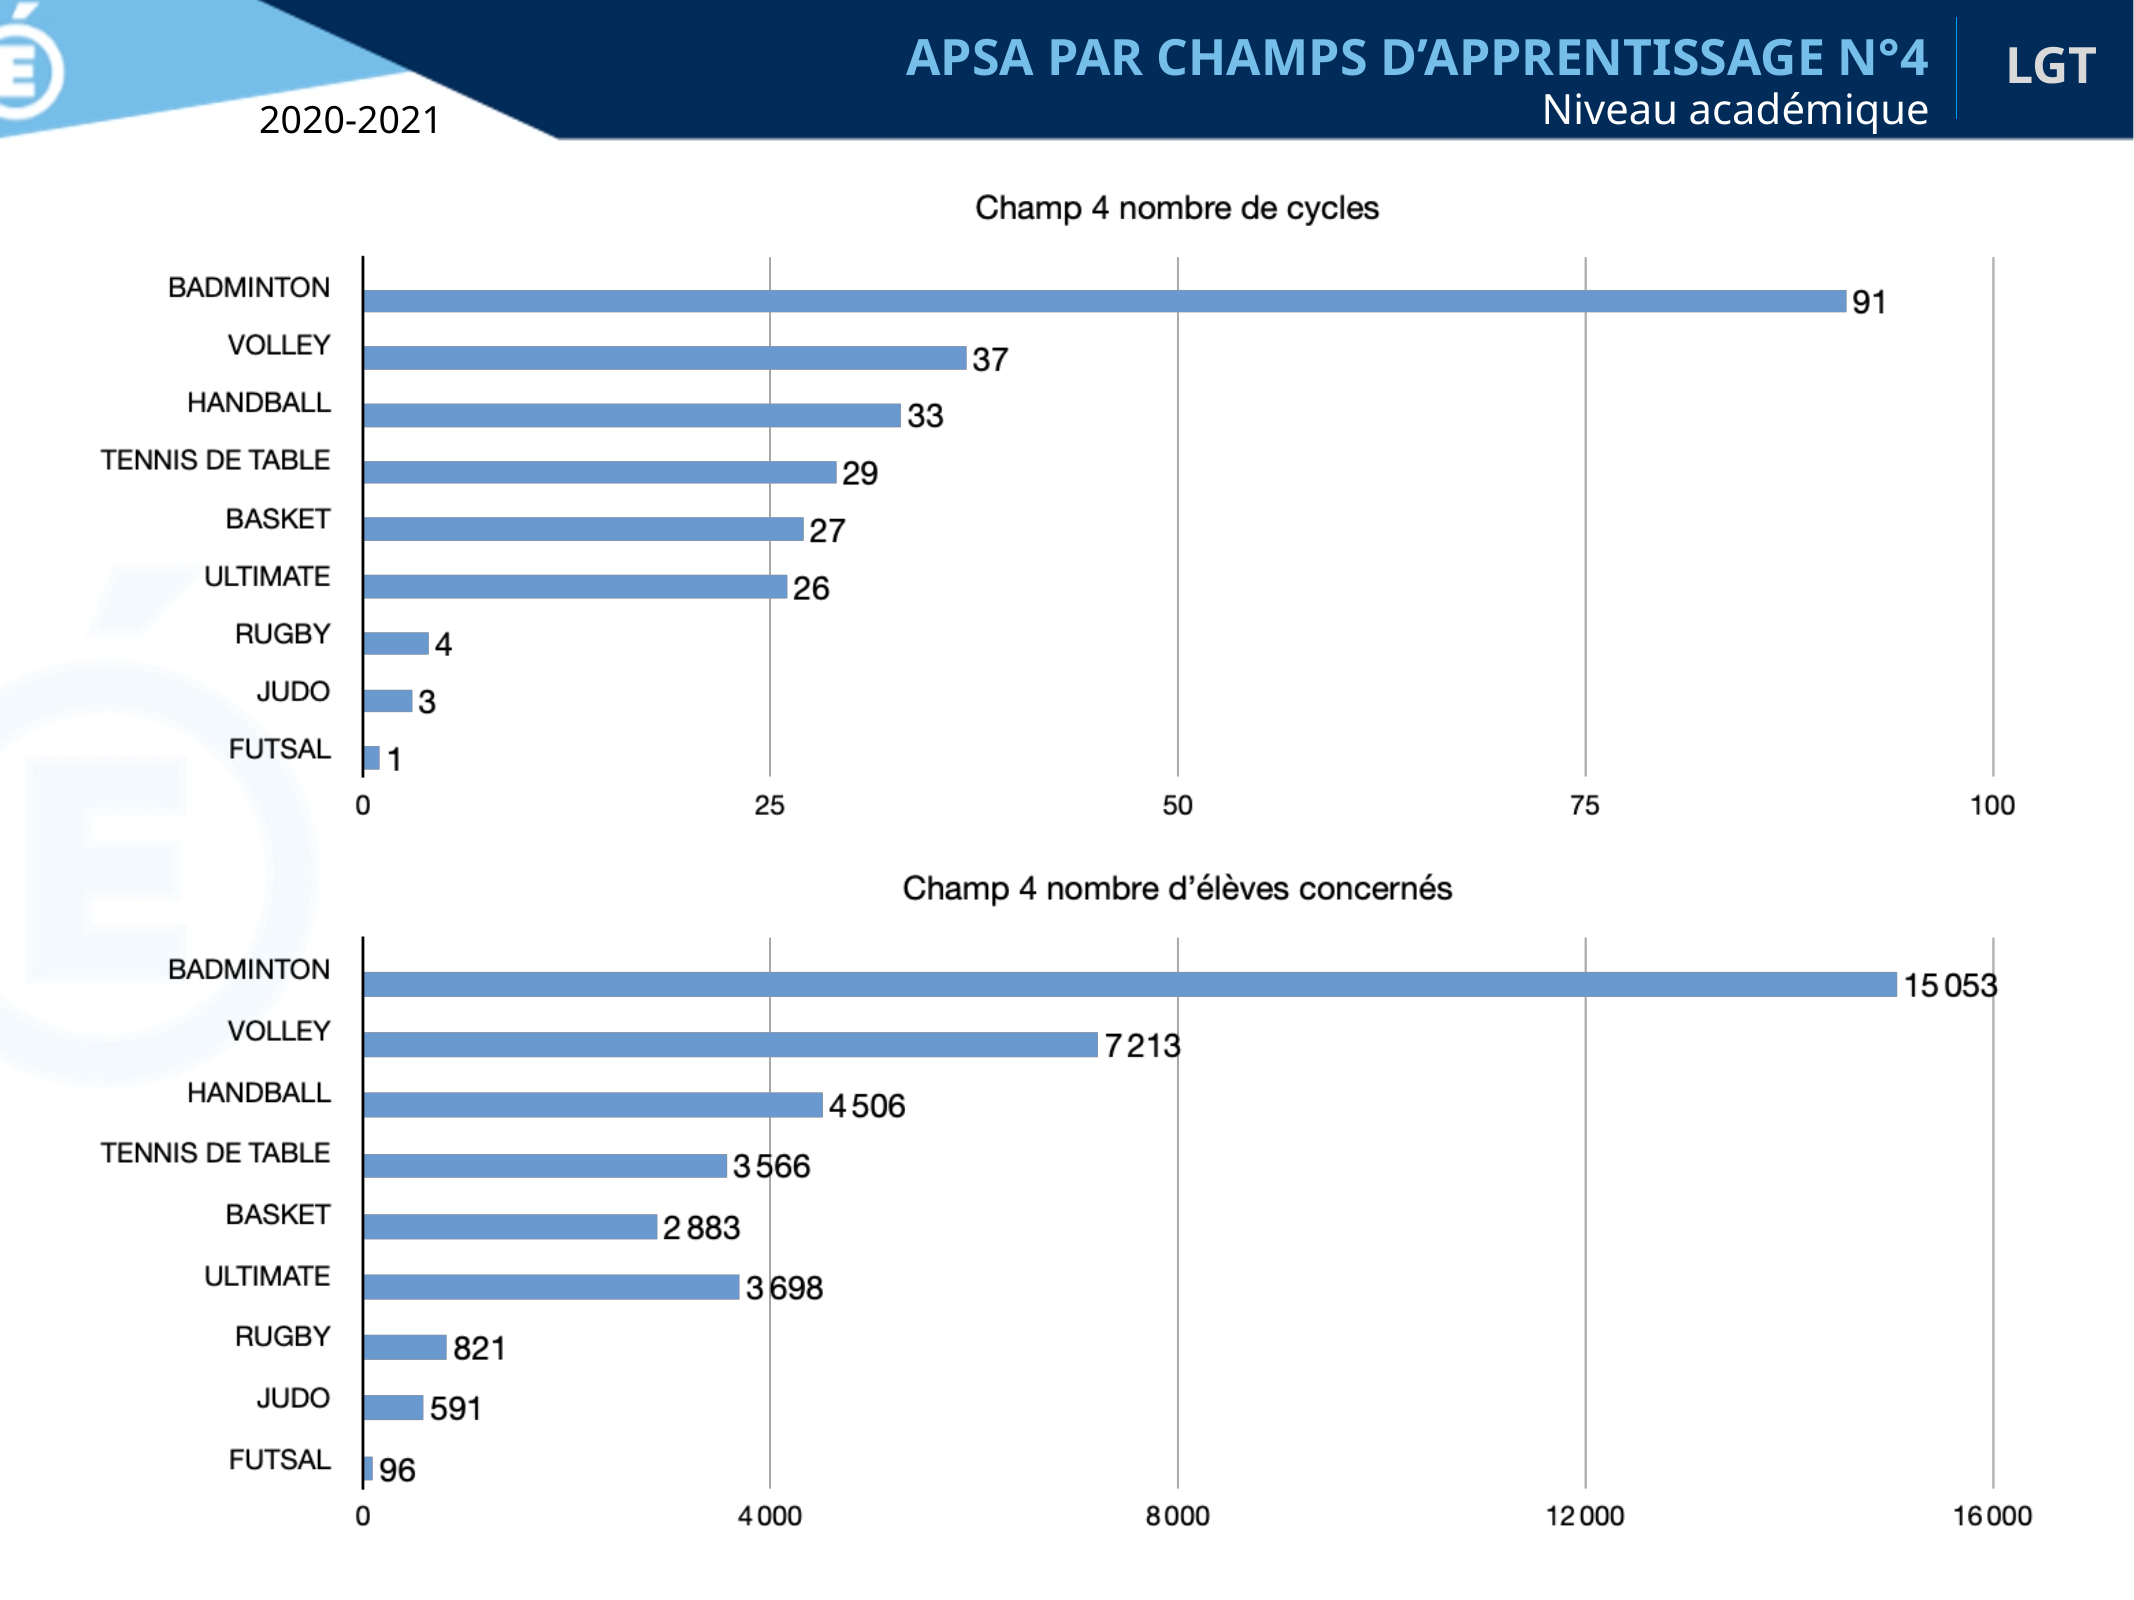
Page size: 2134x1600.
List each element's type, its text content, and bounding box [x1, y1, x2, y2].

text_box 2020-2021 [119, 88, 583, 150]
picture [0, 0, 2134, 1600]
text_box APSA PAR CHAMPS D’APPRENTISSAGE N°4 [274, 17, 1938, 94]
text_box LGT [1975, 26, 2129, 102]
text_box Niveau académique [1526, 75, 1945, 141]
